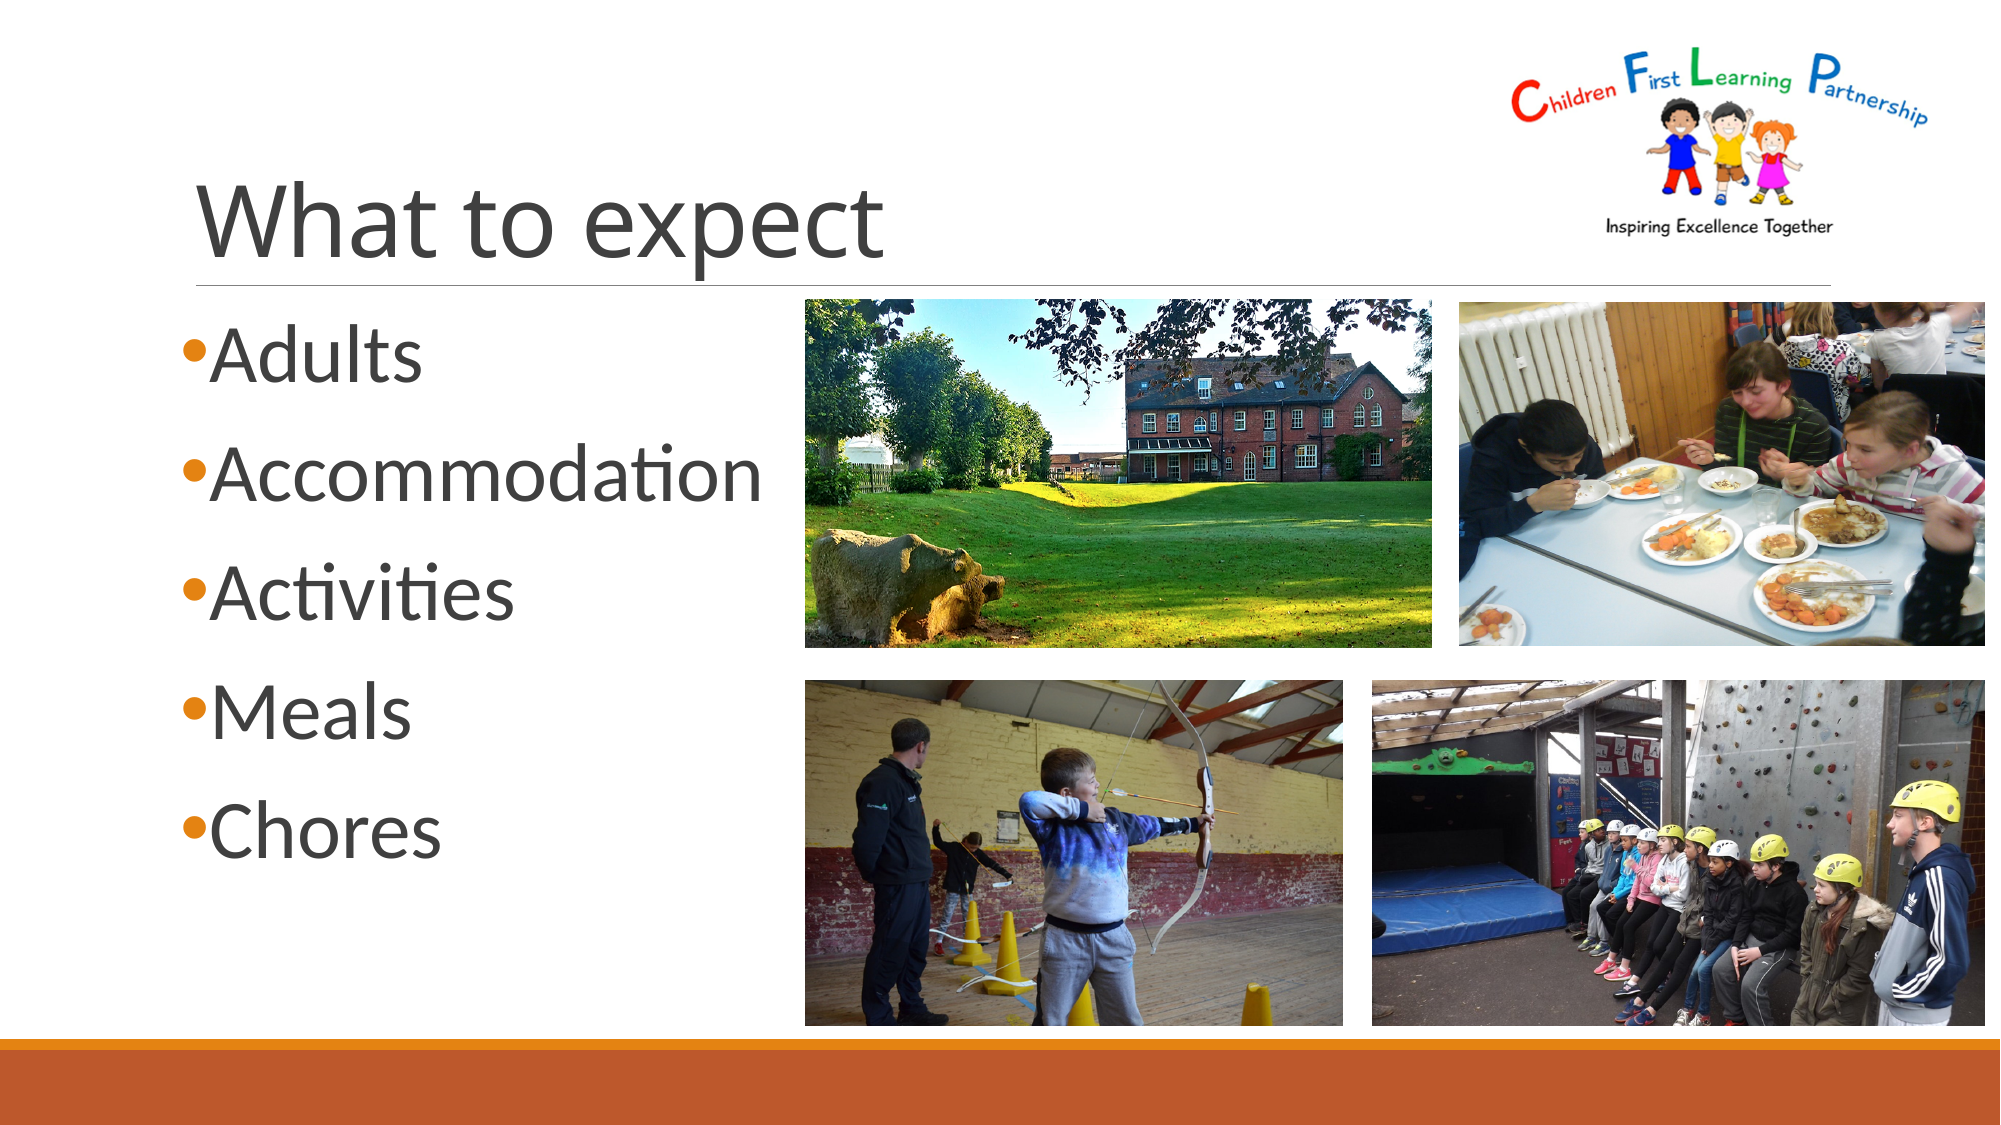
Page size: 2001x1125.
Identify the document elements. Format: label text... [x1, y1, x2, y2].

picture [1371, 680, 1985, 1026]
list Adults Accommodation Activities Meals Chores [180, 302, 1830, 963]
title What to expect [180, 47, 1830, 285]
picture [1481, 46, 1958, 239]
picture [804, 680, 1343, 1026]
picture [1458, 302, 1985, 646]
picture [804, 299, 1433, 648]
